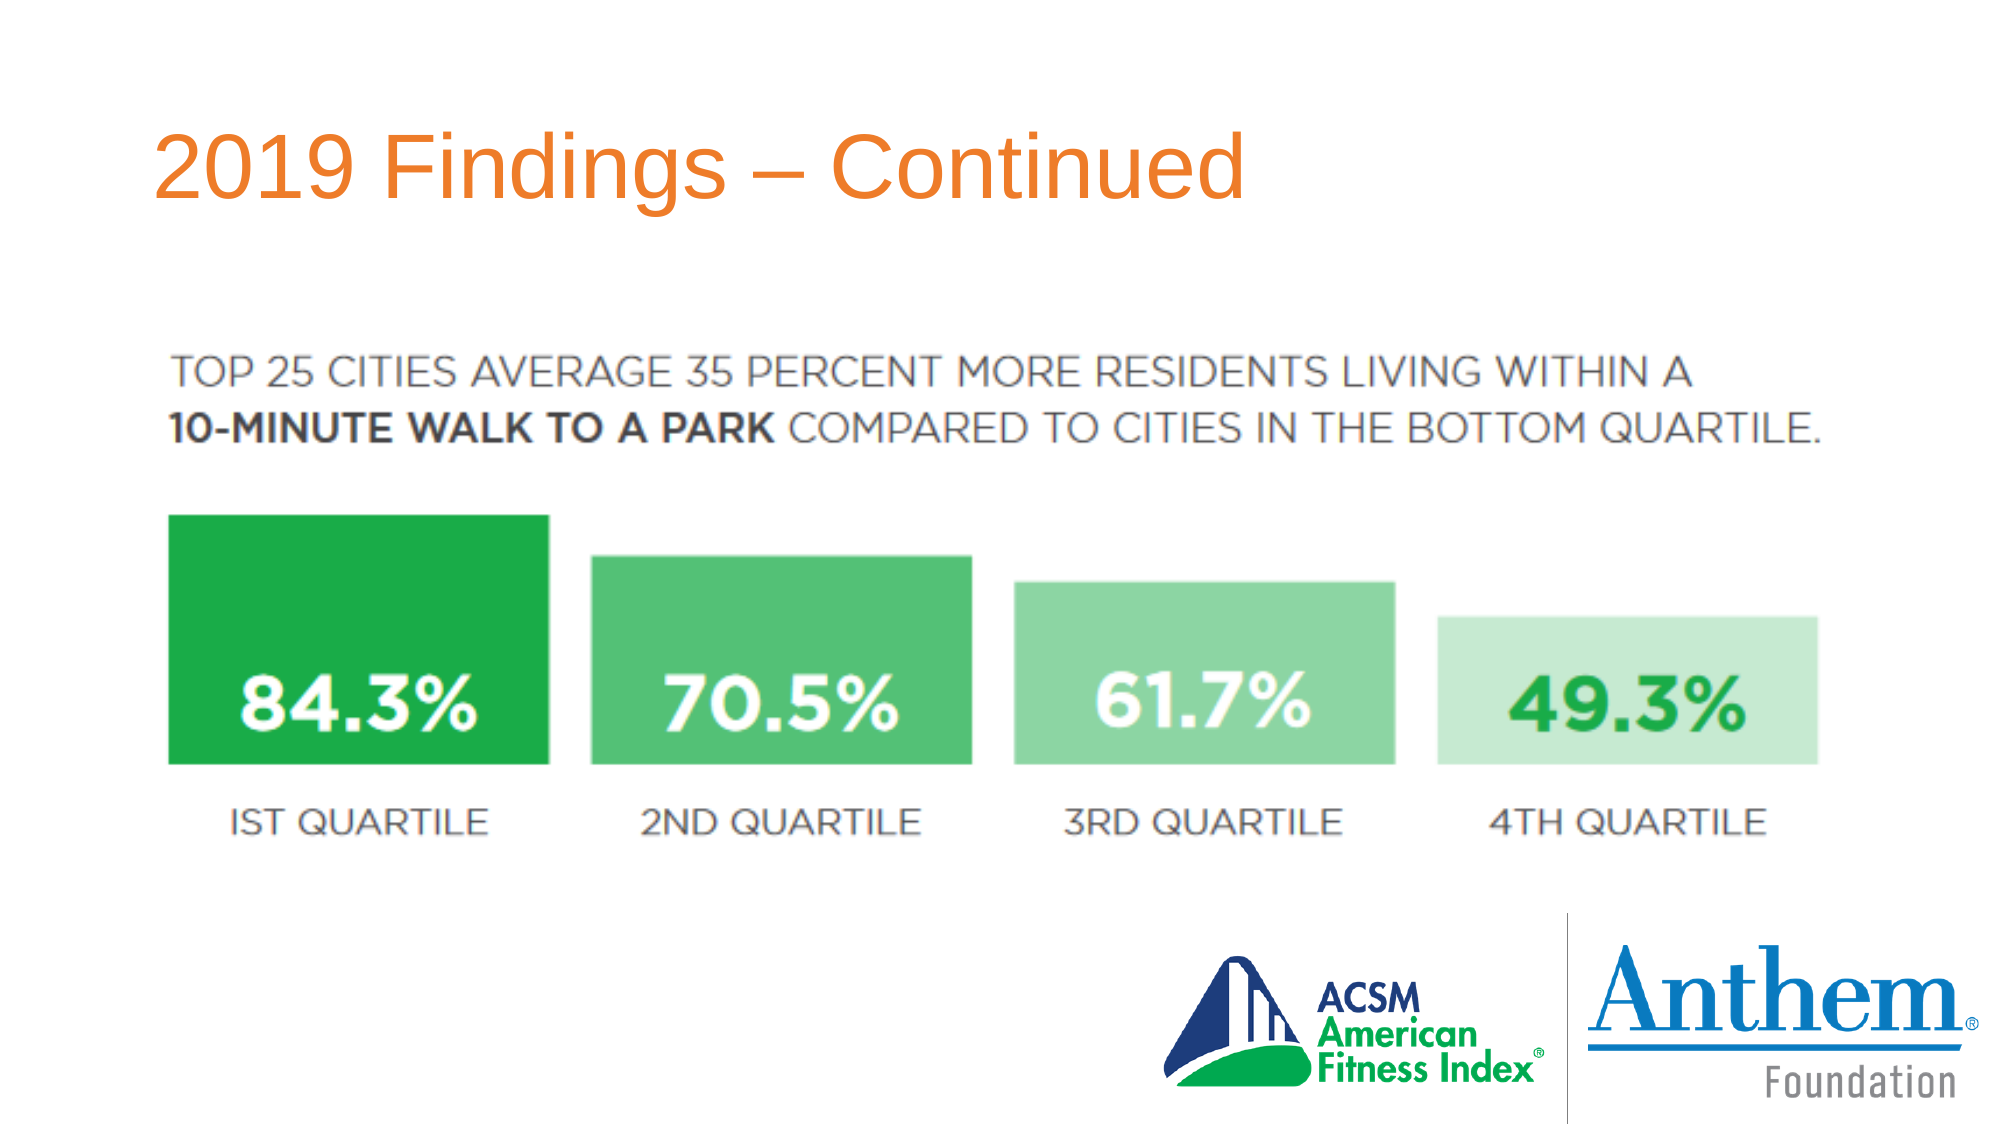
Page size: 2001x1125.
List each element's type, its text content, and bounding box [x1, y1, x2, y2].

title 2019 Findings – Continued [137, 59, 1863, 278]
picture [146, 329, 1853, 870]
picture [1141, 913, 1997, 1124]
